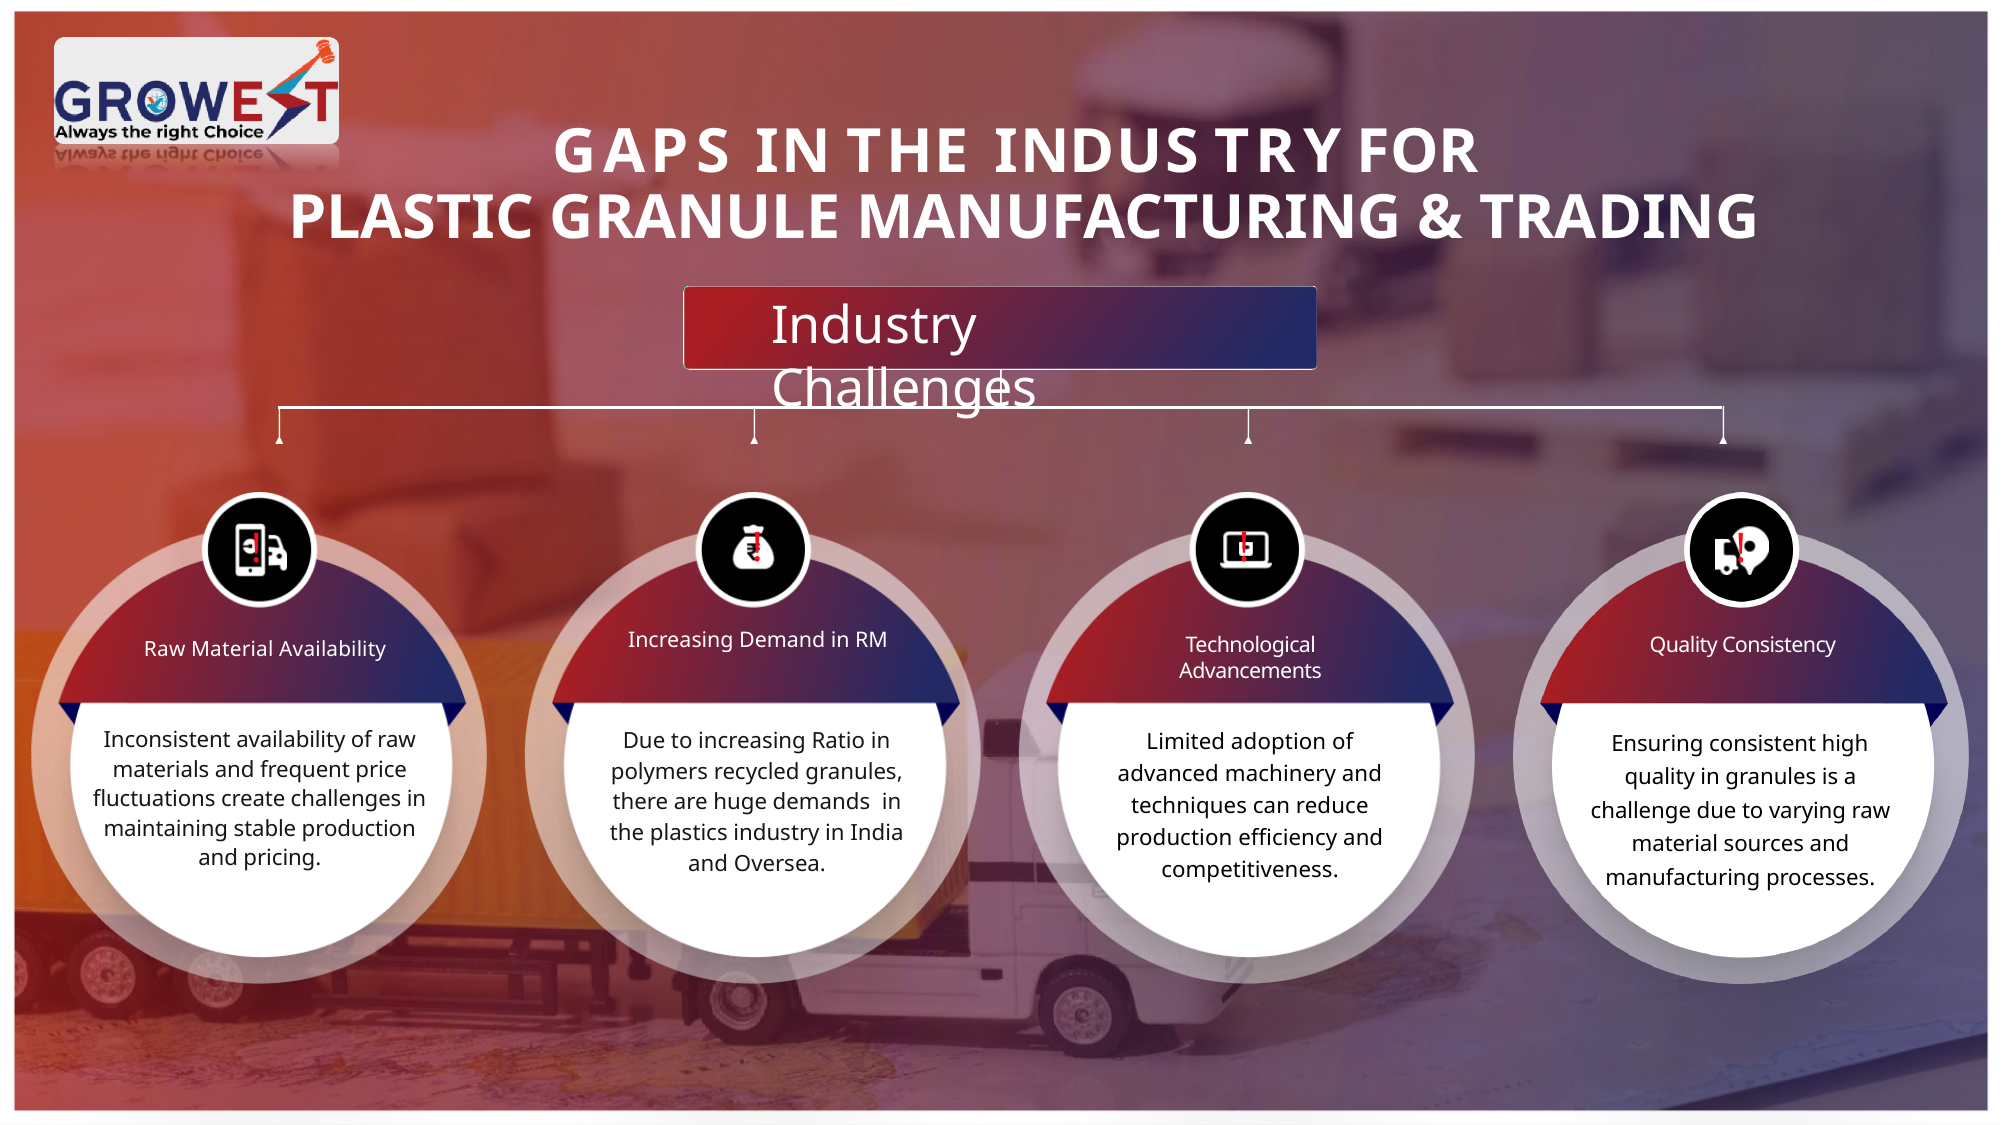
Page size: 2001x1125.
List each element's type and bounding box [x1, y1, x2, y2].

text_box [0, 0, 2000, 1125]
text_box [52, 37, 341, 251]
